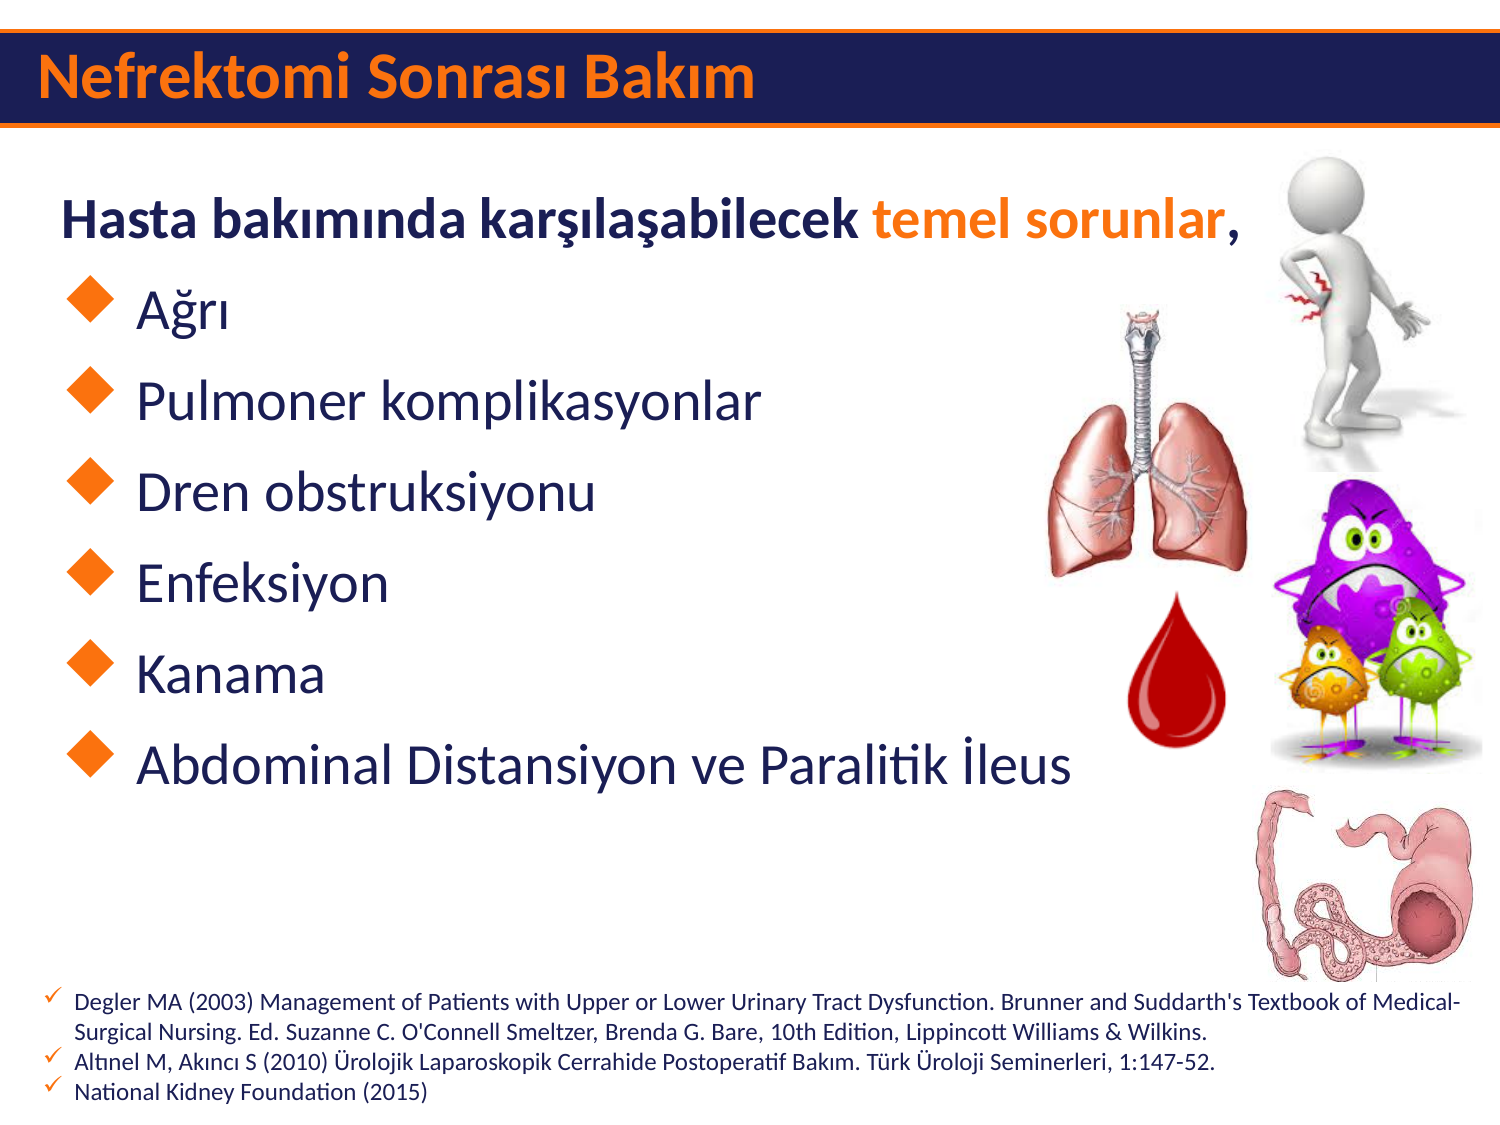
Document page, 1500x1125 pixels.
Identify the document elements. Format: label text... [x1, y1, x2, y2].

text_box Degler MA (2003) Management of Patients with Upper or Lower Urinary Tract Dysfunction. Brunner and Suddarth's Textbook of Medical-Surgical Nursing. Ed. Suzanne C. O'Connell Smeltzer, Brenda G. Bare, 10th Edition, Lippincott Williams & Wilkins. Altınel M, Akıncı S (2010) Ürolojik Laparoskopik Cerrahide Postoperatif Bakım. Türk Üroloji Seminerleri, 1:147-52. National Kidney Foundation (2015) [12, 977, 1500, 1113]
picture [1026, 149, 1495, 774]
picture [1252, 785, 1483, 982]
text_box Hasta bakımında karşılaşabilecek temel sorunlar, Ağrı Pulmoner komplikasyonlar Dren obstruksiyonu Enfeksiyon Kanama Abdominal Distansiyon ve Paralitik İleus [46, 166, 1270, 804]
text_box Nefrektomi Sonrası Bakım [0, 31, 1500, 126]
